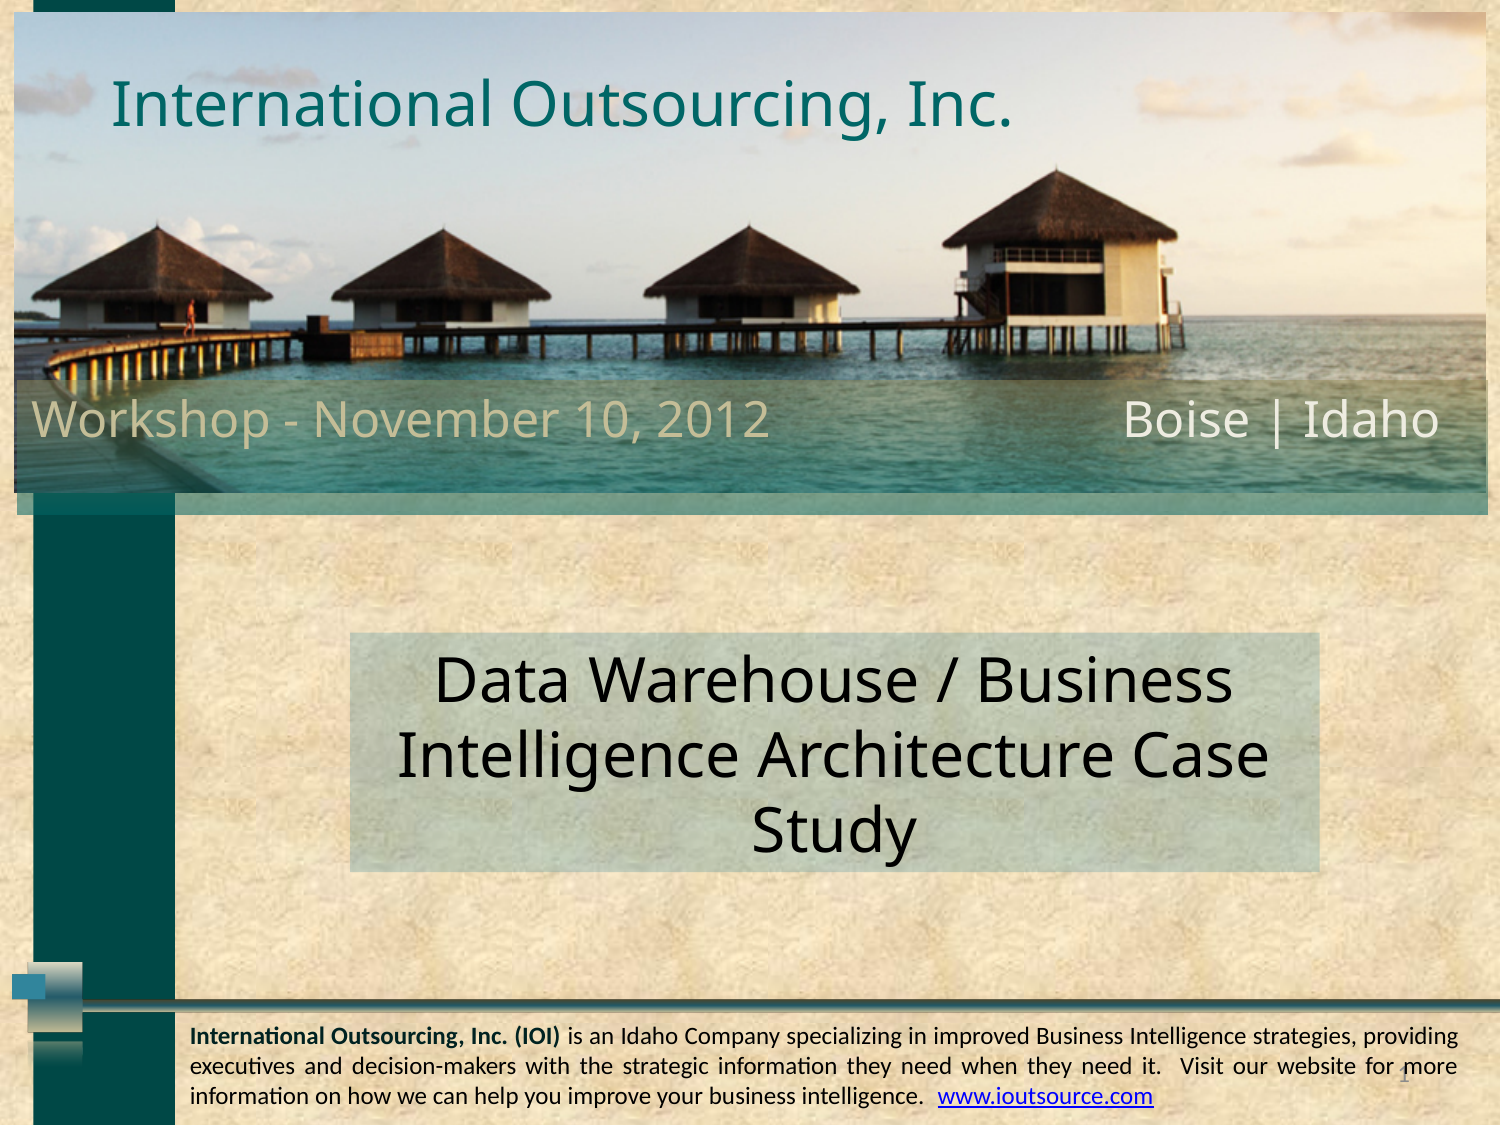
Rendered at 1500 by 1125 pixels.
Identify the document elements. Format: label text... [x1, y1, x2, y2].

text_box Data Warehouse / Business Intelligence Architecture Case Study [350, 632, 1320, 873]
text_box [14, 12, 1488, 493]
text_box [31, 515, 177, 960]
picture [0, 0, 1500, 1125]
text_box [31, 0, 177, 10]
